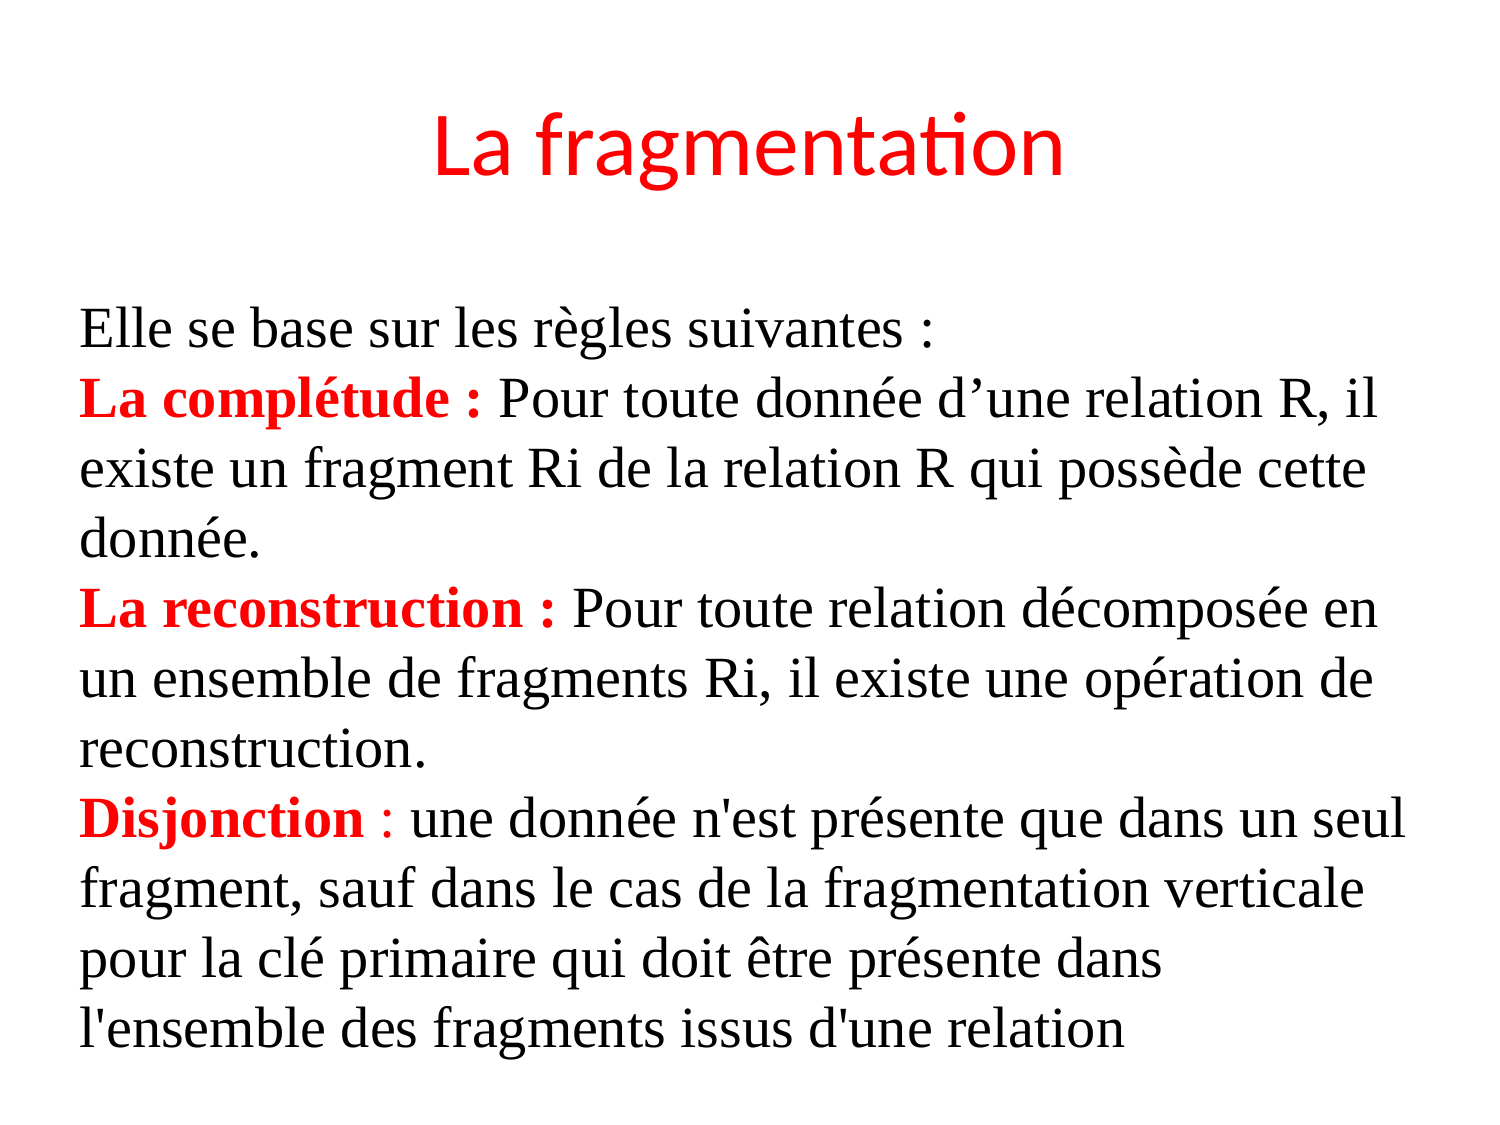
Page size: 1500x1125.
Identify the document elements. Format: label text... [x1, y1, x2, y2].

text_box Elle se base sur les règles suivantes : La complétude : Pour toute donnée d’une relation R, il existe un fragment Ri de la relation R qui possède cette donnée. La reconstruction : Pour toute relation décomposée en un ensemble de fragments Ri, il existe une opération de reconstruction. Disjonction : une donnée n'est présente que dans un seul fragment, sauf dans le cas de la fragmentation verticale pour la clé primaire qui doit être présente dans l'ensemble des fragments issus d'une relation [64, 282, 1436, 1067]
title La fragmentation [75, 45, 1425, 233]
